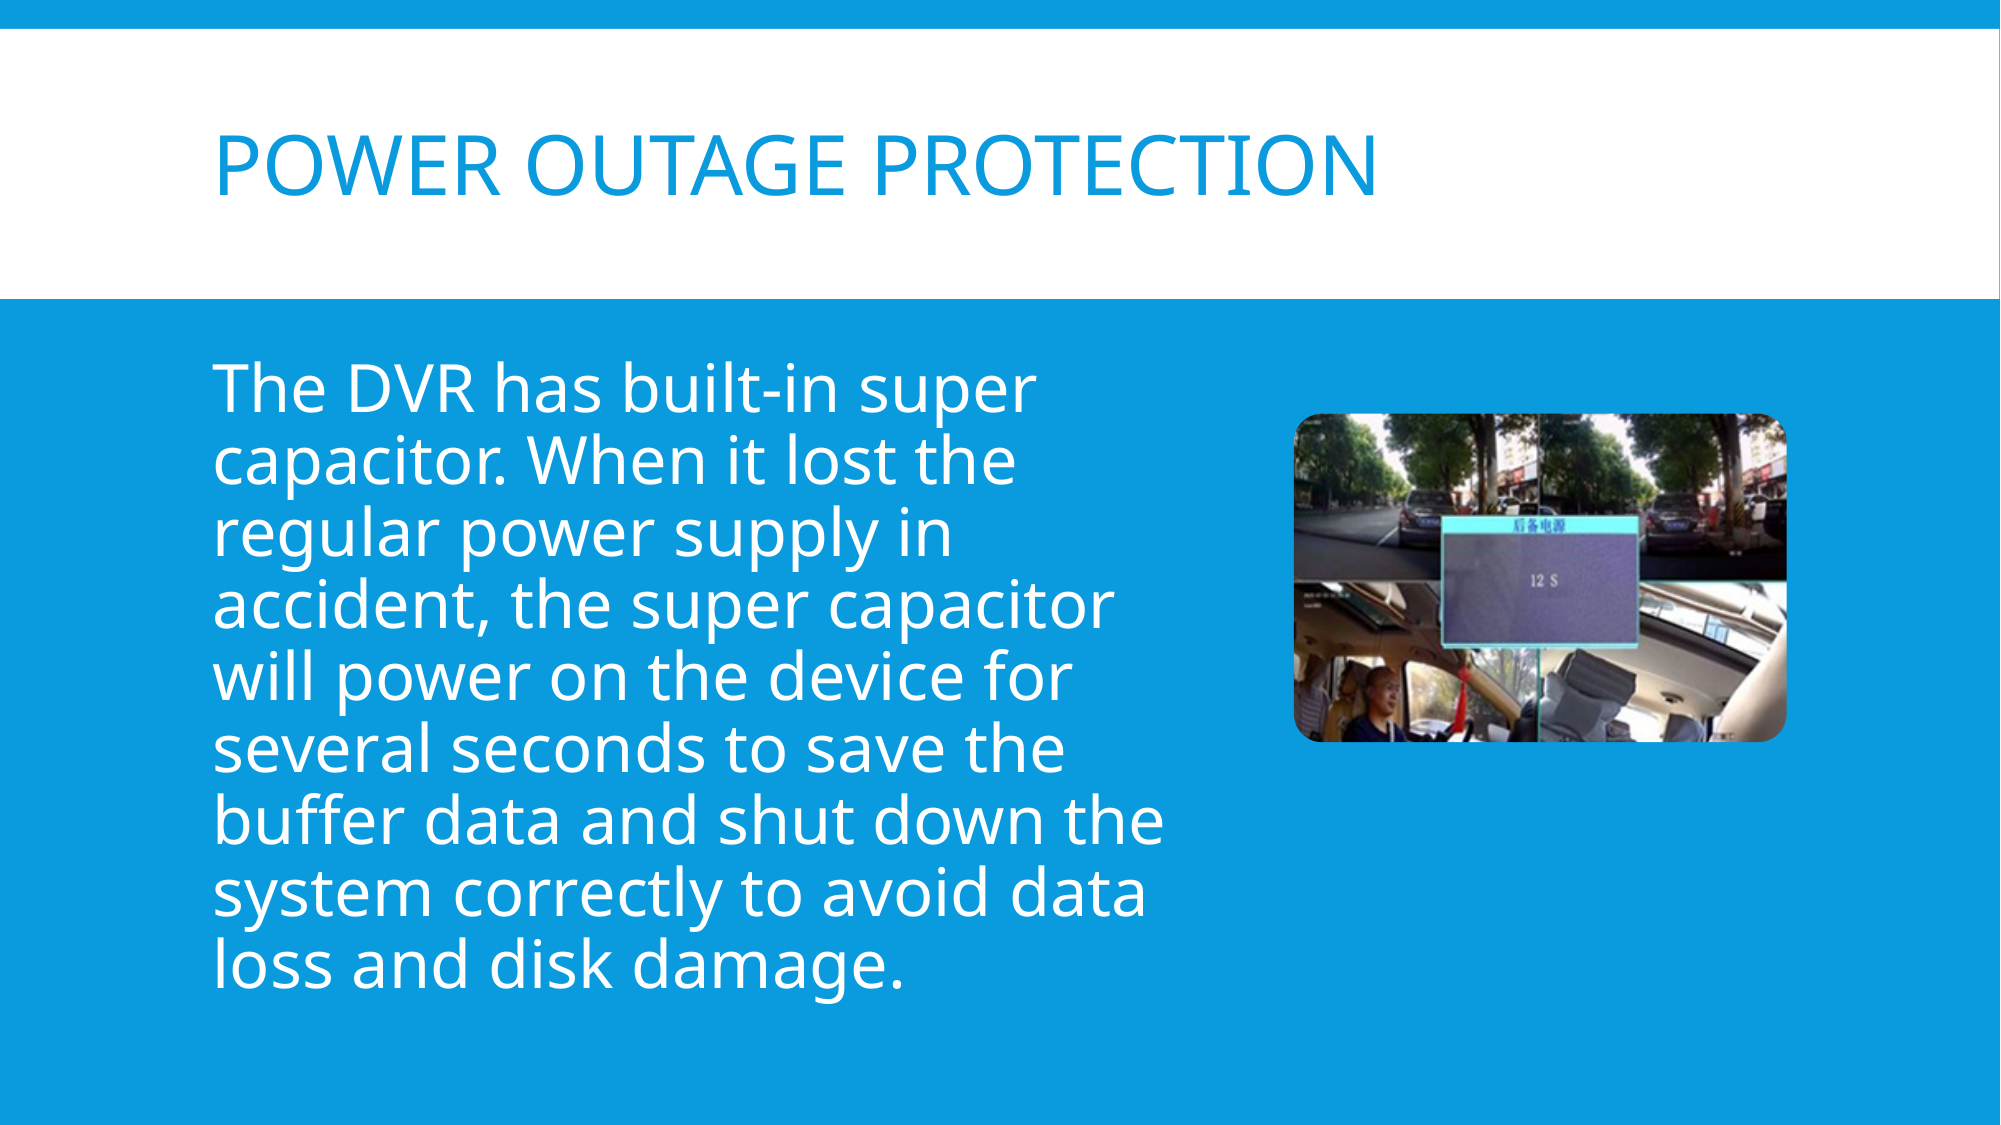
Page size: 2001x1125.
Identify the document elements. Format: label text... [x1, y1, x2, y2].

list The DVR has built-in super capacitor. When it lost the regular power supply in accident, the super capacitor will power on the device for several seconds to save the buffer data and shut down the system correctly to avoid data loss and disk damage. [198, 347, 1203, 1023]
picture [1294, 414, 1786, 742]
title Power outage protection [197, 46, 1803, 295]
